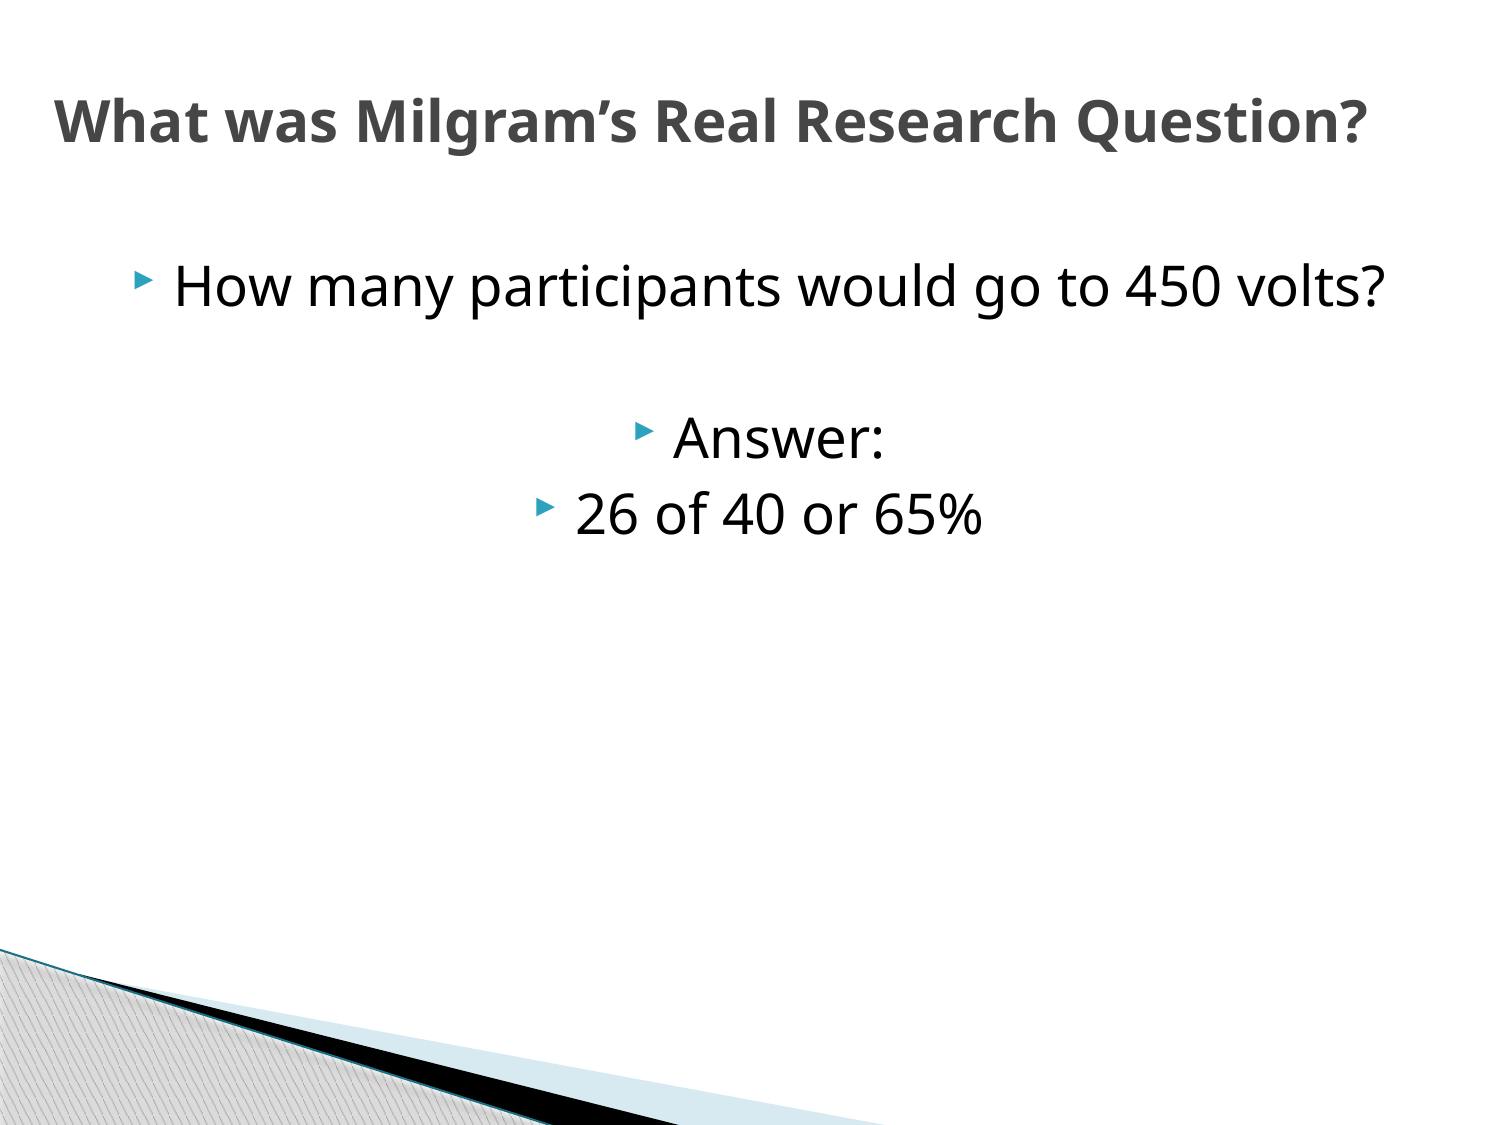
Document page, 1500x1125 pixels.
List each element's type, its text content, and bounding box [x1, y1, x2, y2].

title What was Milgram’s Real Research Question? [0, 24, 1424, 213]
list How many participants would go to 450 volts? Answer: 26 of 40 or 65% [75, 243, 1425, 986]
